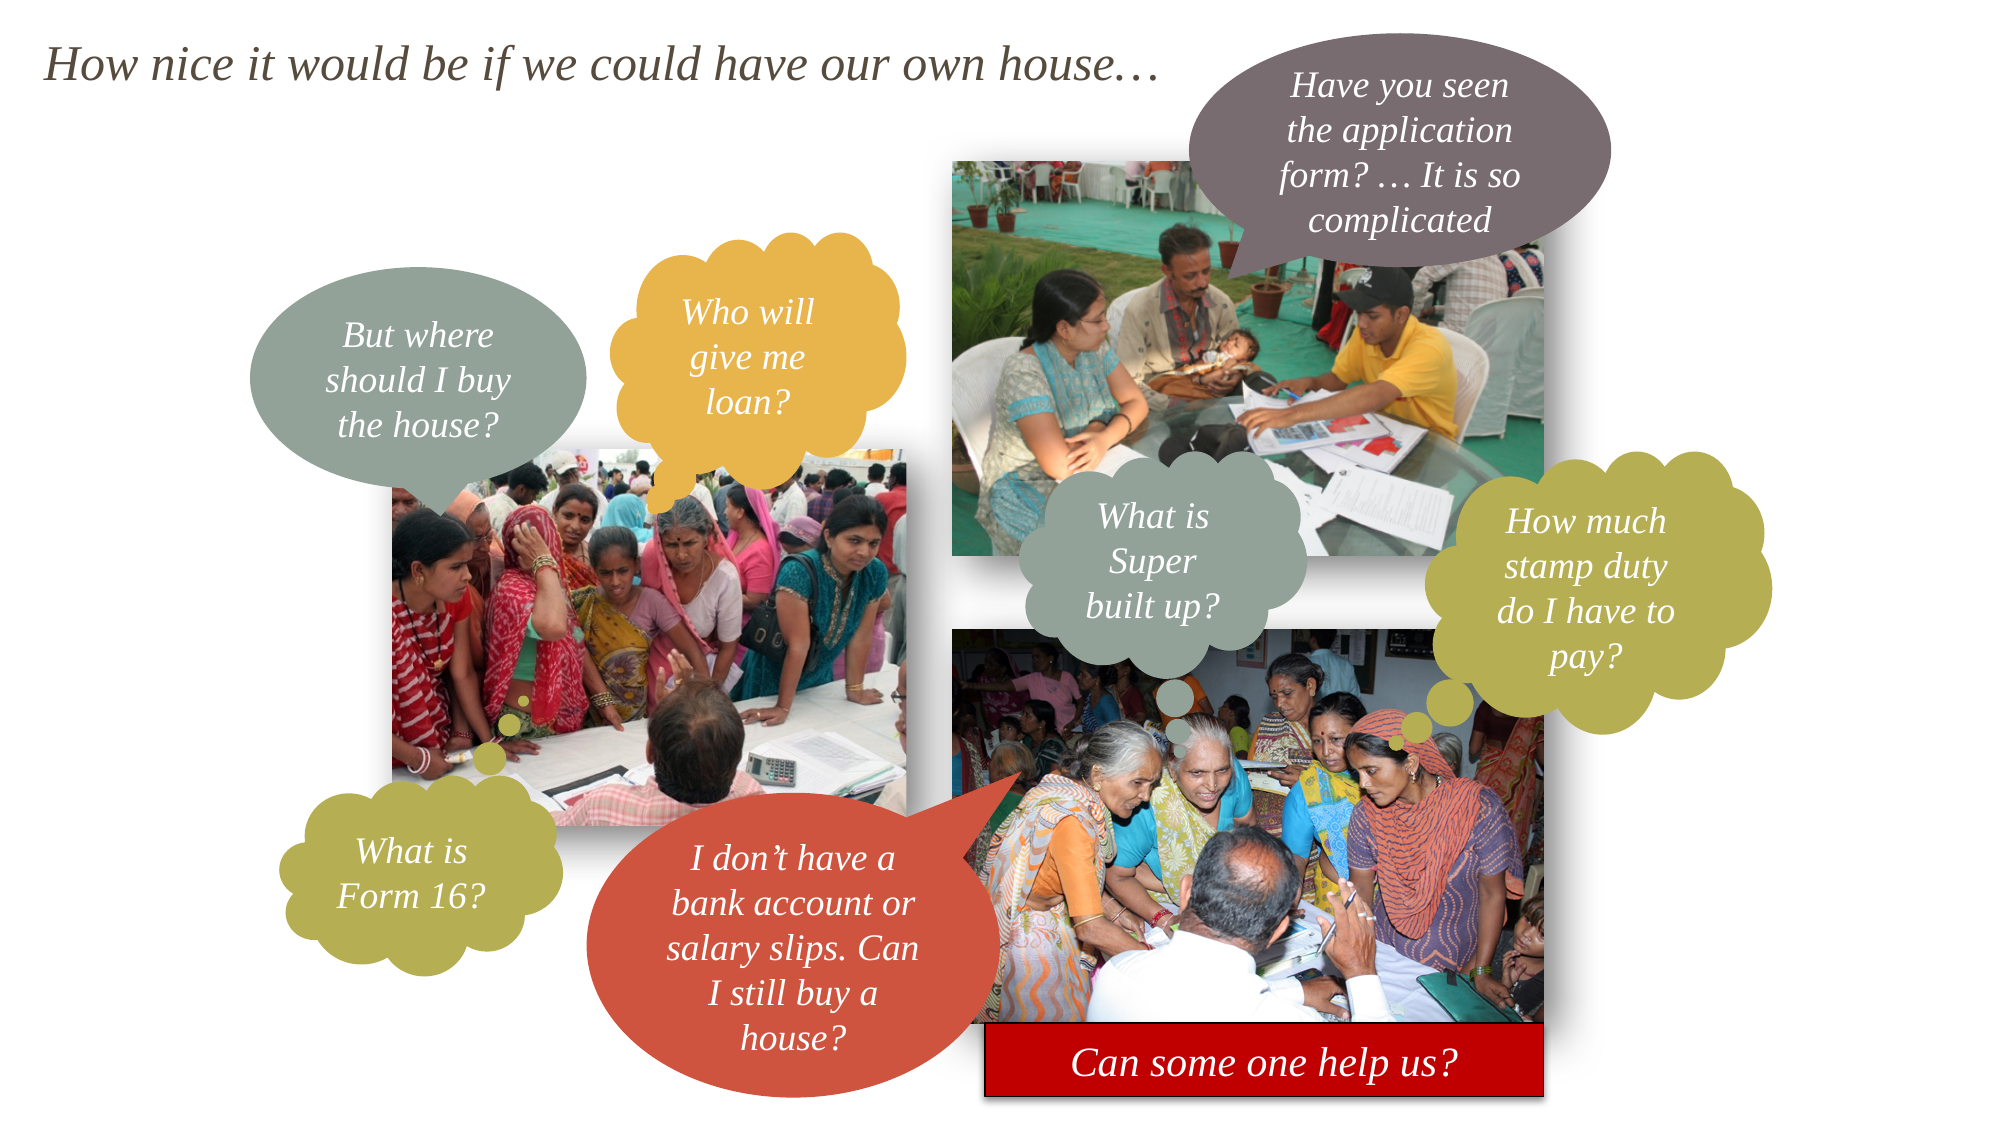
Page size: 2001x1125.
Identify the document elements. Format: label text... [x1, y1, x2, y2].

text_box Have you seen the application form? … It is so complicated [1188, 33, 1612, 236]
text_box I don’t have a bank account or salary slips. Can I still buy a house? [586, 799, 971, 1098]
text_box Can some one help us? [984, 1024, 1544, 1097]
text_box What is Super built up? [1018, 556, 1308, 629]
text_box Who will give me loan? [609, 232, 907, 449]
text_box But where should I buy the house? [249, 267, 587, 488]
text_box How nice it would be if we could have our own house… [29, 3, 1336, 117]
picture [392, 449, 907, 826]
picture [952, 629, 1544, 1024]
text_box What is Form 16? [279, 782, 564, 977]
text_box How much stamp duty do I have to pay? [1424, 451, 1773, 735]
picture [952, 161, 1544, 556]
